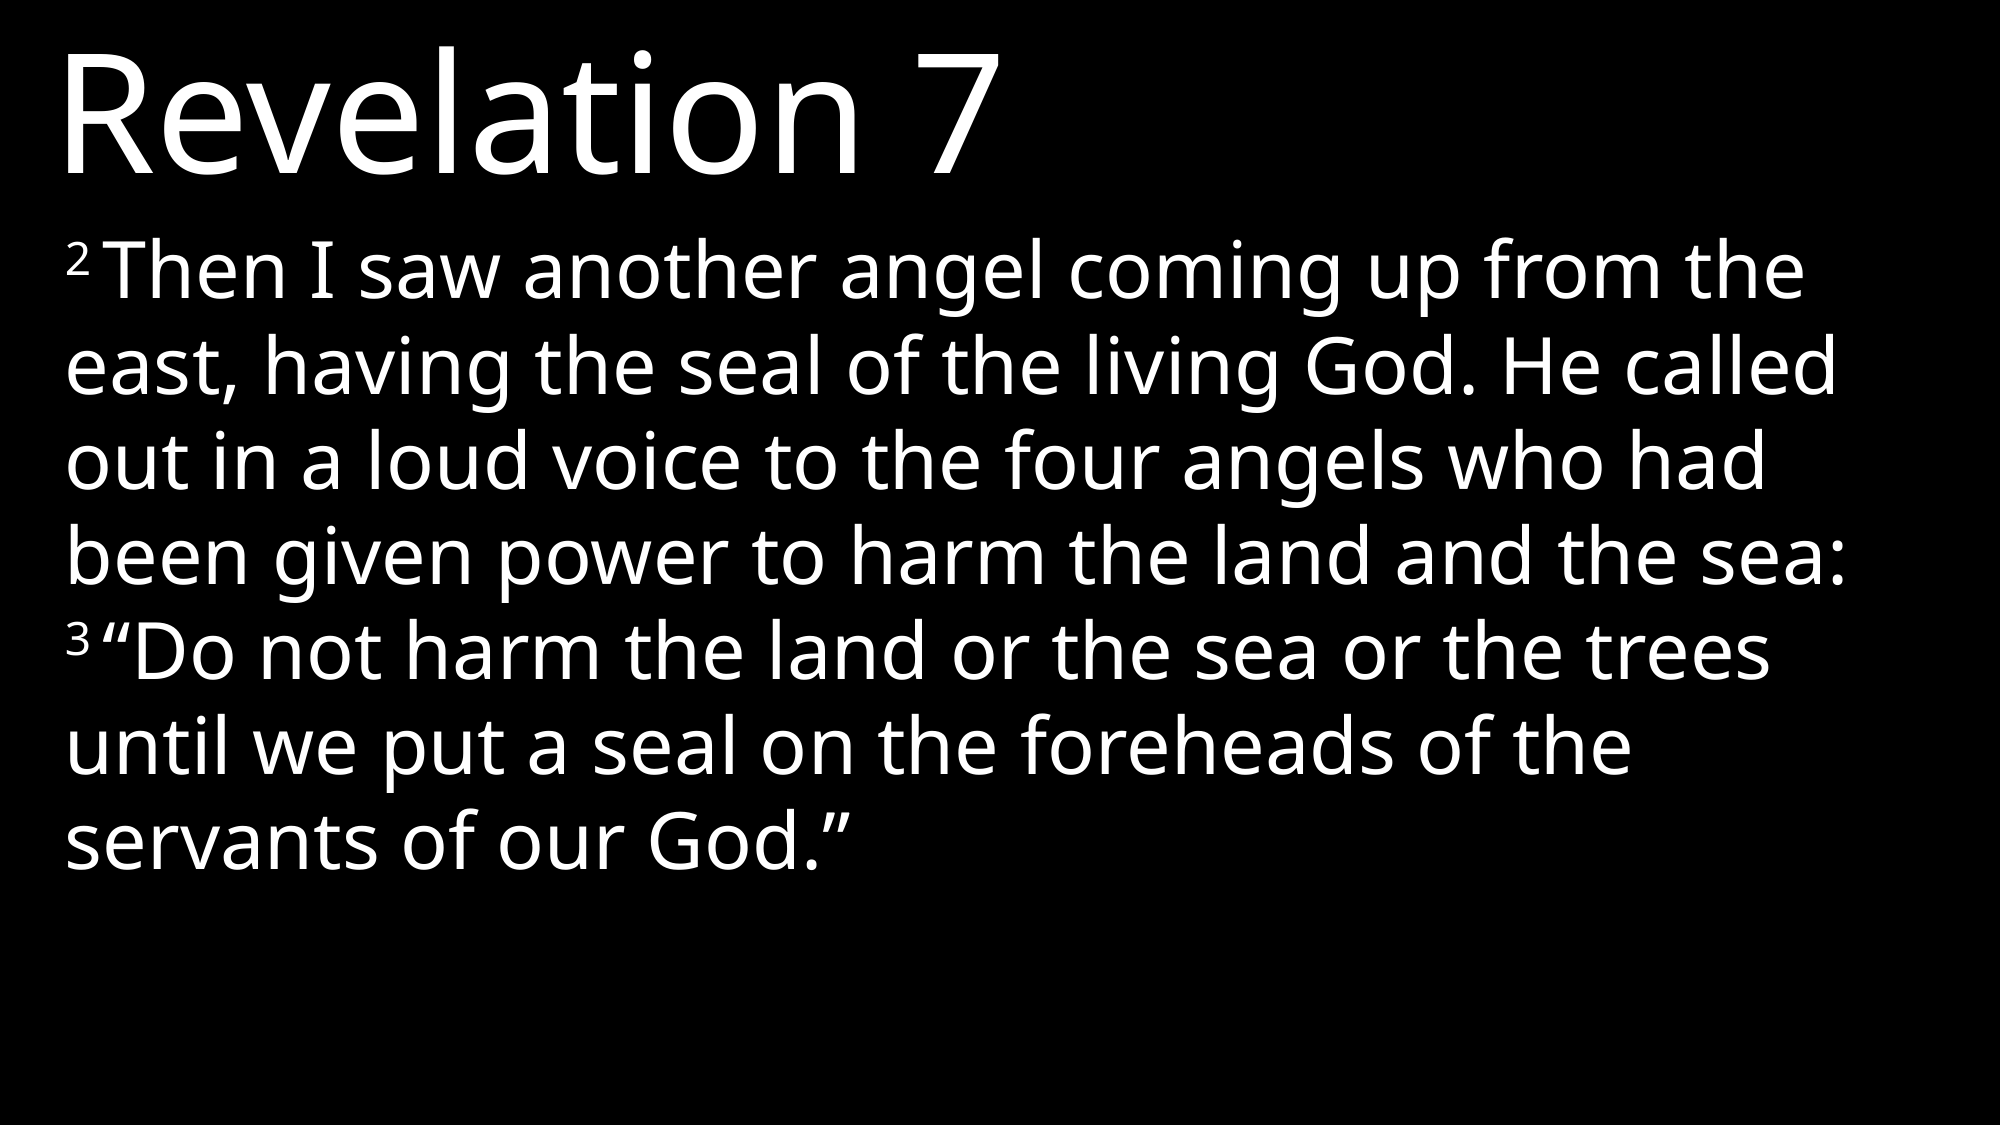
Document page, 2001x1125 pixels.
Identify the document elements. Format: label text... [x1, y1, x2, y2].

text_box 2 Then I saw another angel coming up from the east, having the seal of the living God. He called out in a loud voice to the four angels who had been given power to harm the land and the sea: 3 “Do not harm the land or the sea or the trees until we put a seal on the foreheads of the servants of our God.” [49, 212, 1943, 893]
text_box Revelation 7 [37, 0, 1838, 215]
